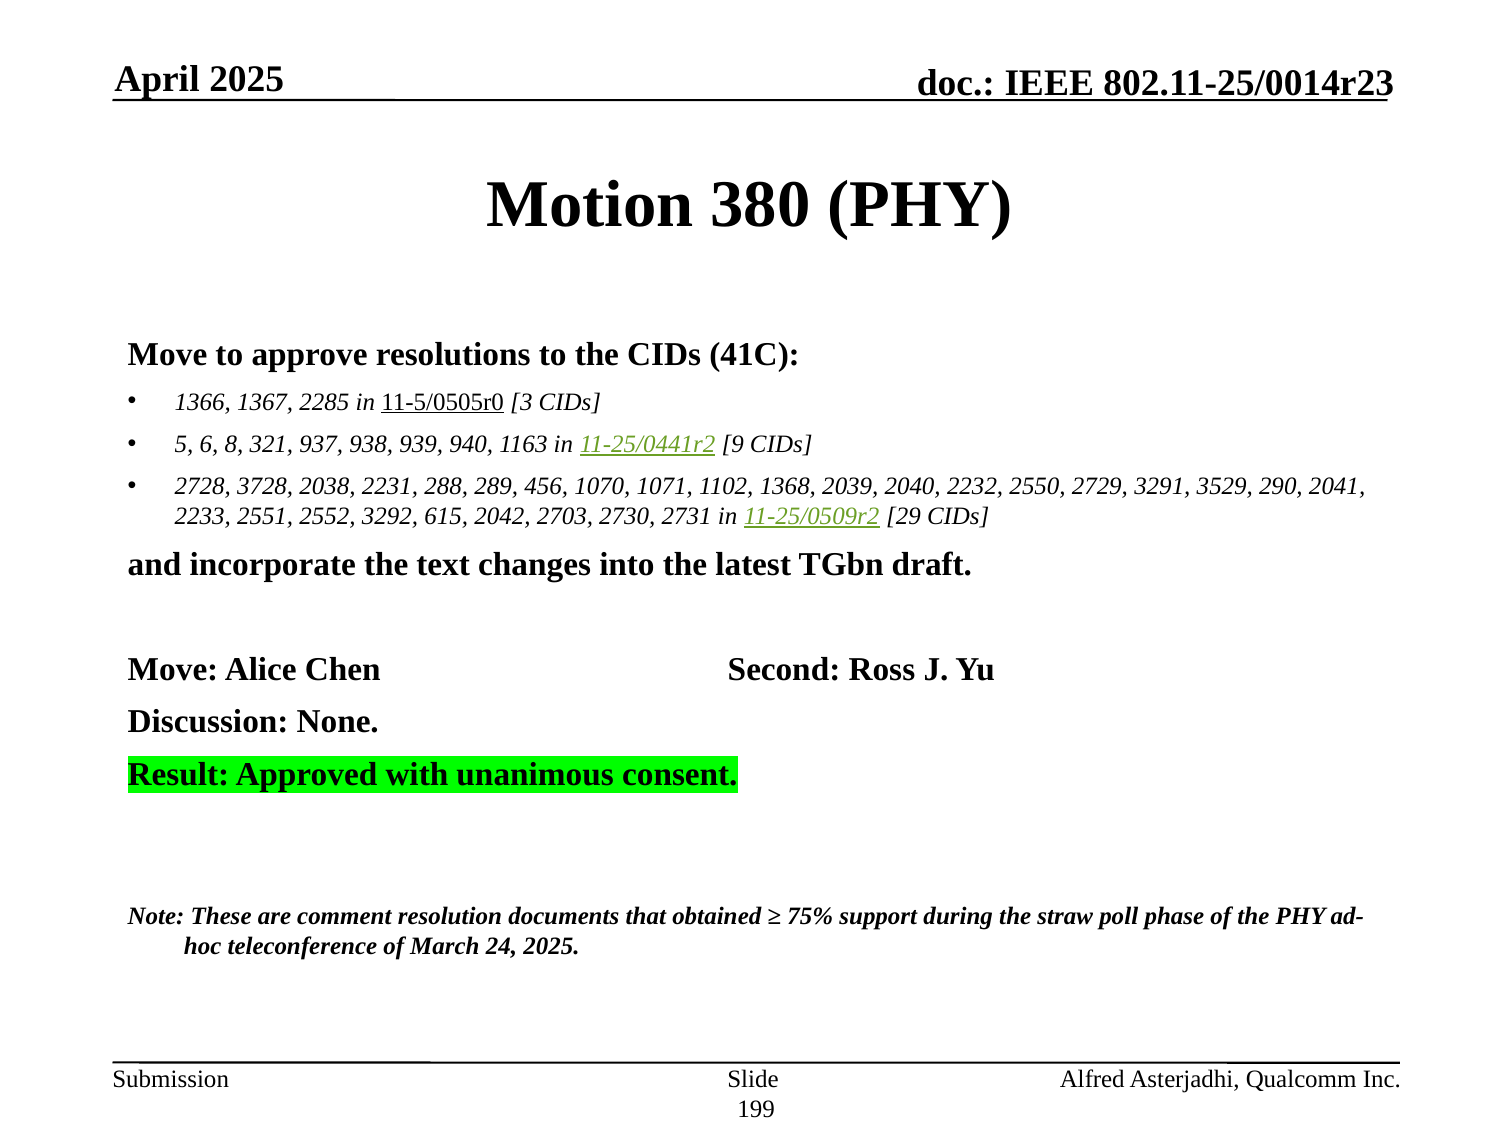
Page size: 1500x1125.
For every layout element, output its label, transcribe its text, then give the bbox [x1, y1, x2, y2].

title Motion 380 (PHY) [112, 112, 1388, 288]
slide_number Slide 199 [712, 1061, 800, 1123]
footer Alfred Asterjadhi, Qualcomm Inc. [878, 1061, 1402, 1093]
list Move to approve resolutions to the CIDs (41C): 1366, 1367, 2285 in 11-5/0505r0 [3 CIDs] 5, 6, 8, 321, 937, 938, 939, 940, 1163 in 11-25/0441r2 [9 CIDs] 2728, 3728, 2038, 2231, 288, 289, 456, 1070, 1071, 1102, 1368, 2039, 2040, 2232, 2550, 2729, 3291, 3529, 290, 2041, 2233, 2551, 2552, 3292, 615, 2042, 2703, 2730, 2731 in 11-25/0509r2 [29 CIDs] and incorporate the text changes into the latest TGbn draft. Move: Alice Chen Second: Ross J. Yu Discussion: None. Result: Approved with unanimous consent. Note: These are comment resolution documents that obtained ≥ 75% support during the straw poll phase of the PHY ad-hoc teleconference of March 24, 2025. [112, 324, 1388, 1063]
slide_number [114, 54, 423, 100]
